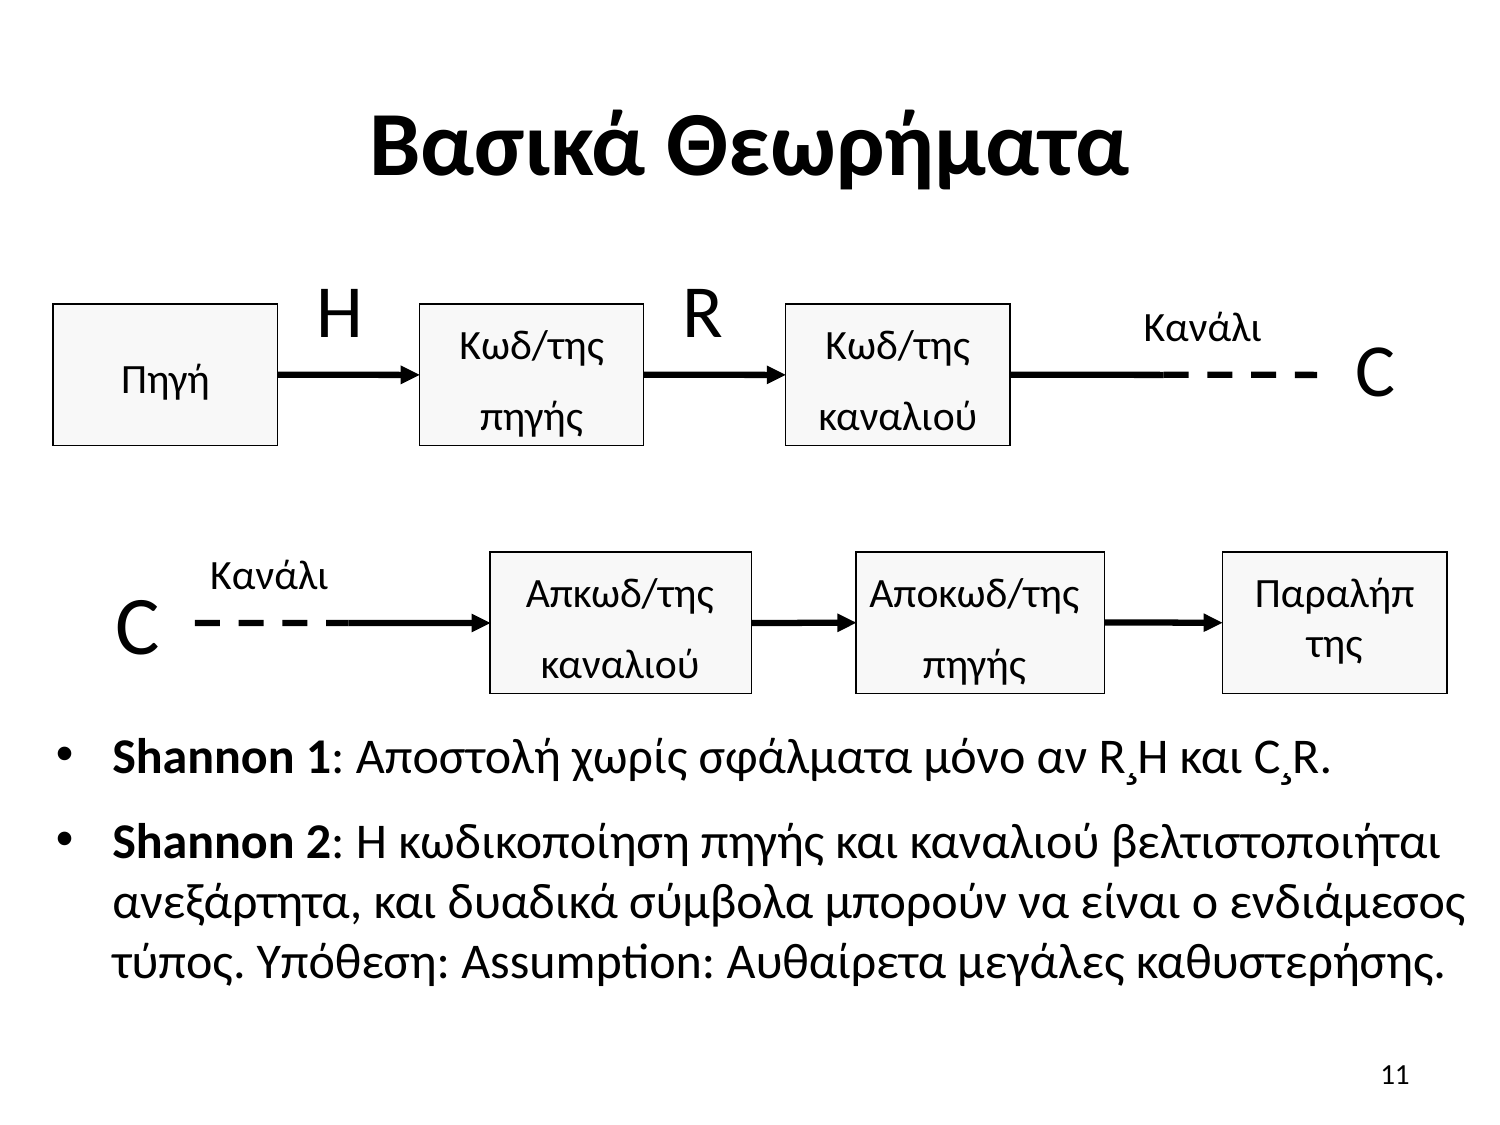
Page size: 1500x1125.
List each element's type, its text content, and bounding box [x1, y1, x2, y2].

slide_number 11 [1074, 1042, 1425, 1103]
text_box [52, 255, 1448, 701]
title Βασικά Θεωρήματα [75, 45, 1425, 233]
text_box Shannon 1: Αποστολή χωρίς σφάλματα μόνο αν R¸H και C¸R. Shannon 2: Η κωδικοποίηση πηγής και καναλιού βελτιστοποιήται ανεξάρτητα, και δυαδικά σύμβολα μπορούν να είναι ο ενδιάμεσος τύπος. Υπόθεση: Assumption: Αυθαίρετα μεγάλες καθυστερήσης. [41, 716, 1483, 996]
